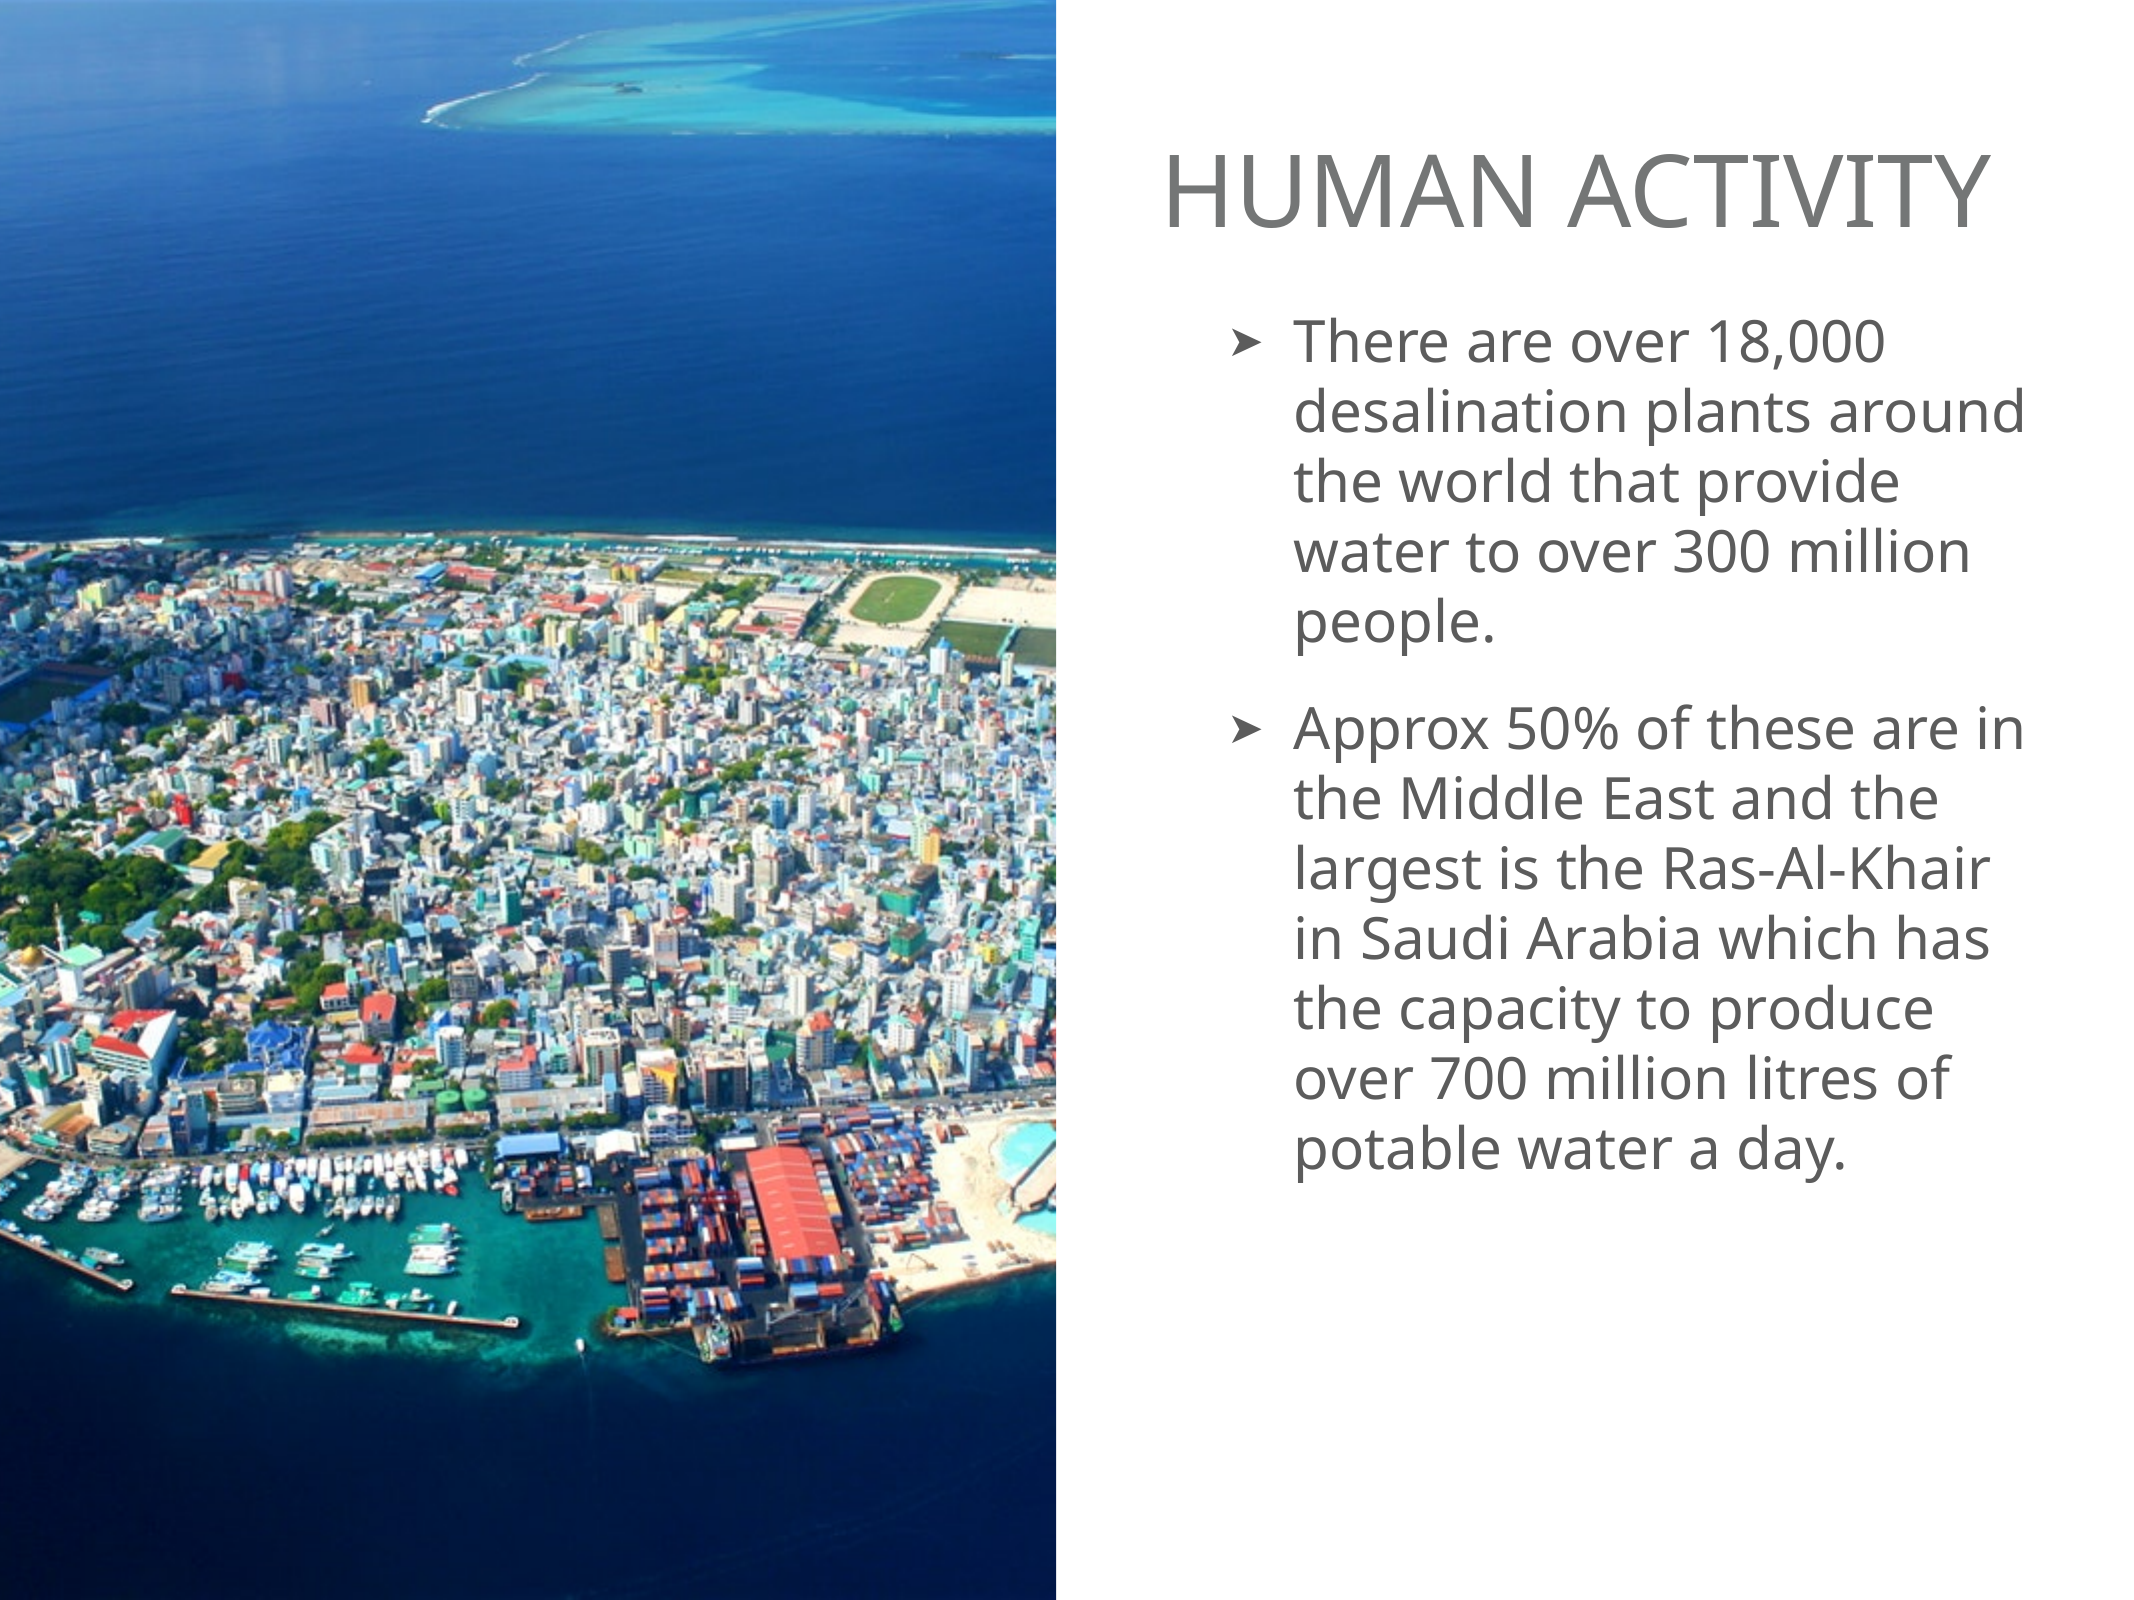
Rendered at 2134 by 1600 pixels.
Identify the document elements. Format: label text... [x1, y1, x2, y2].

picture [0, 0, 1057, 1600]
title Human activity [1151, 118, 2038, 238]
list There are over 18,000 desalination plants around the world that provide water to over 300 million people. Approx 50% of these are in the Middle East and the largest is the Ras-Al-Khair in Saudi Arabia which has the capacity to produce over 700 million litres of potable water a day. [1151, 295, 2038, 1482]
picture [176, 1304, 193, 1312]
picture [38, 1168, 48, 1174]
